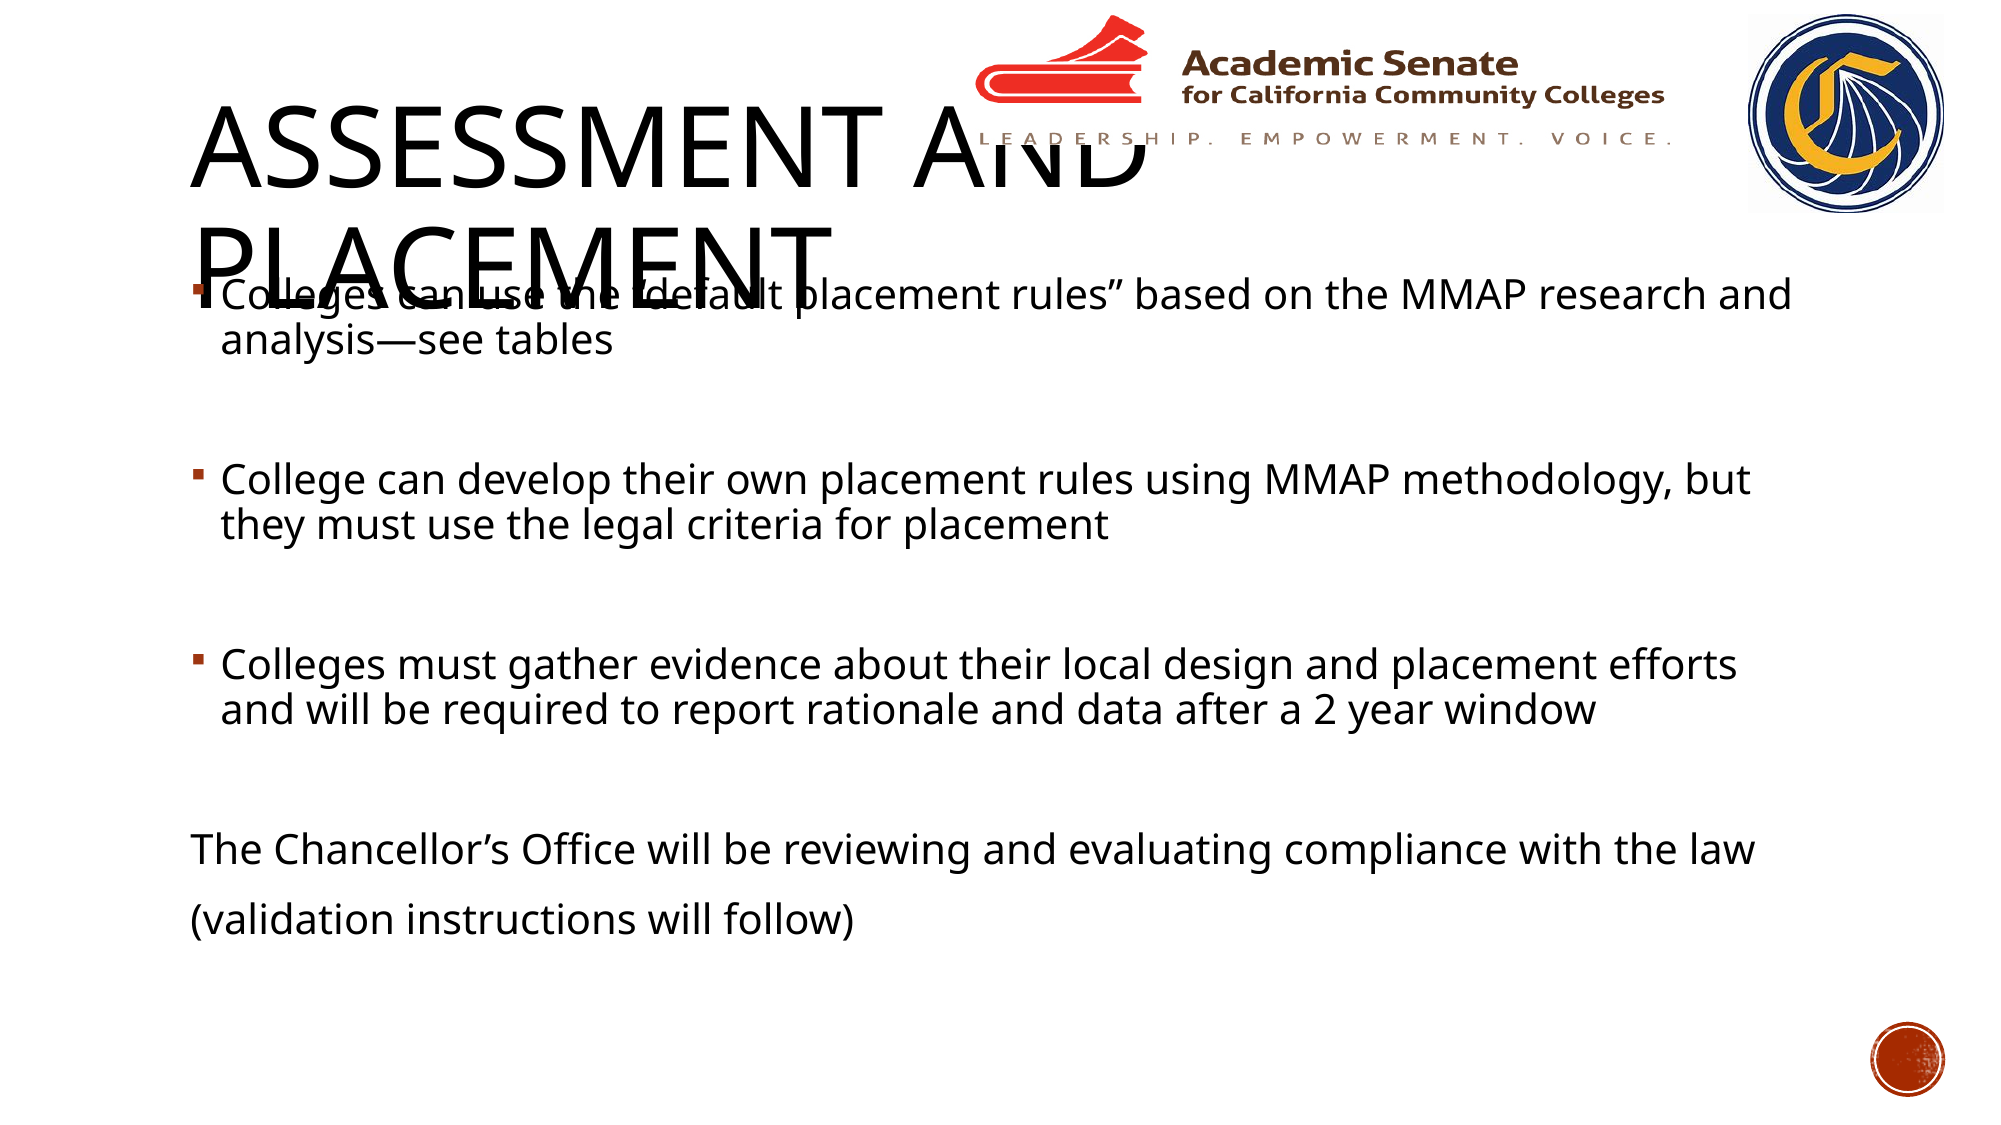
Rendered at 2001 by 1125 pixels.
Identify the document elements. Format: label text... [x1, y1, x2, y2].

picture [1748, 14, 1944, 213]
list Colleges can use the “default placement rules” based on the MMAP research and analysis—see tables College can develop their own placement rules using MMAP methodology, but they must use the legal criteria for placement Colleges must gather evidence about their local design and placement efforts and will be required to report rationale and data after a 2 year window The Chancellor’s Office will be reviewing and evaluating compliance with the law (validation instructions will follow) [175, 266, 1826, 1013]
picture [975, 15, 1670, 145]
title Assessment and placement [175, 79, 1826, 266]
